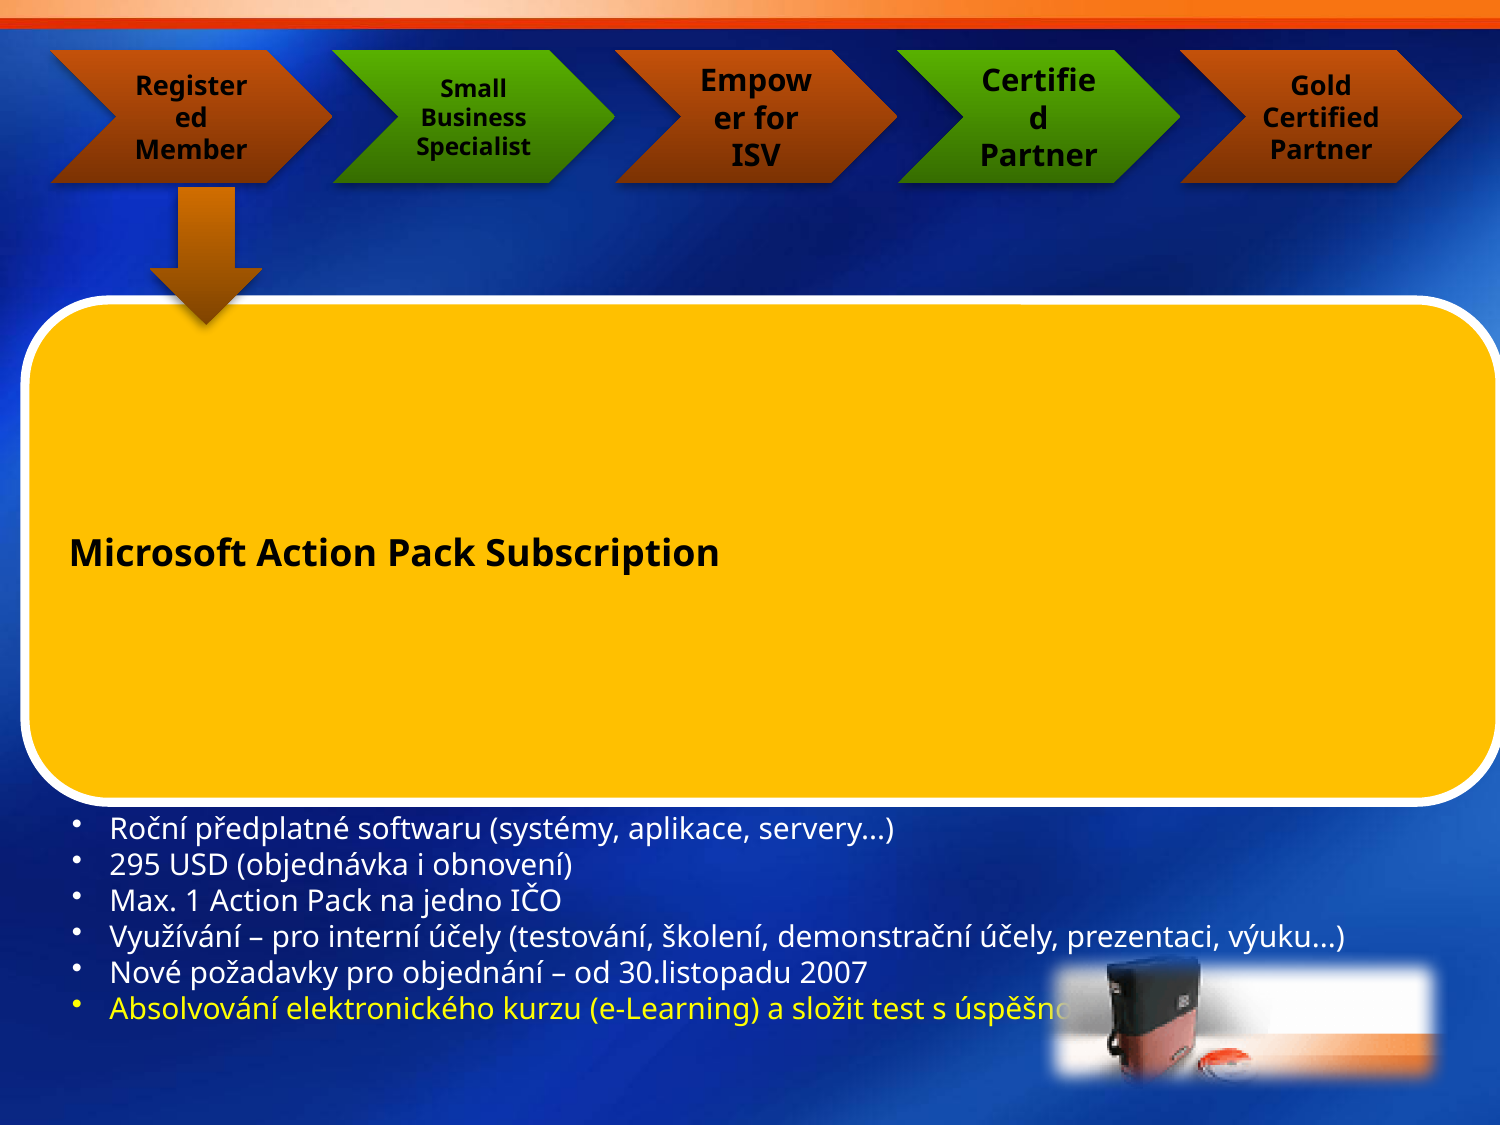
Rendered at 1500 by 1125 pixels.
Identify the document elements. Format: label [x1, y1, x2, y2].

text_box [49, 49, 1463, 184]
text_box [150, 195, 263, 299]
text_box [24, 299, 1500, 1034]
picture [0, 0, 1500, 1125]
